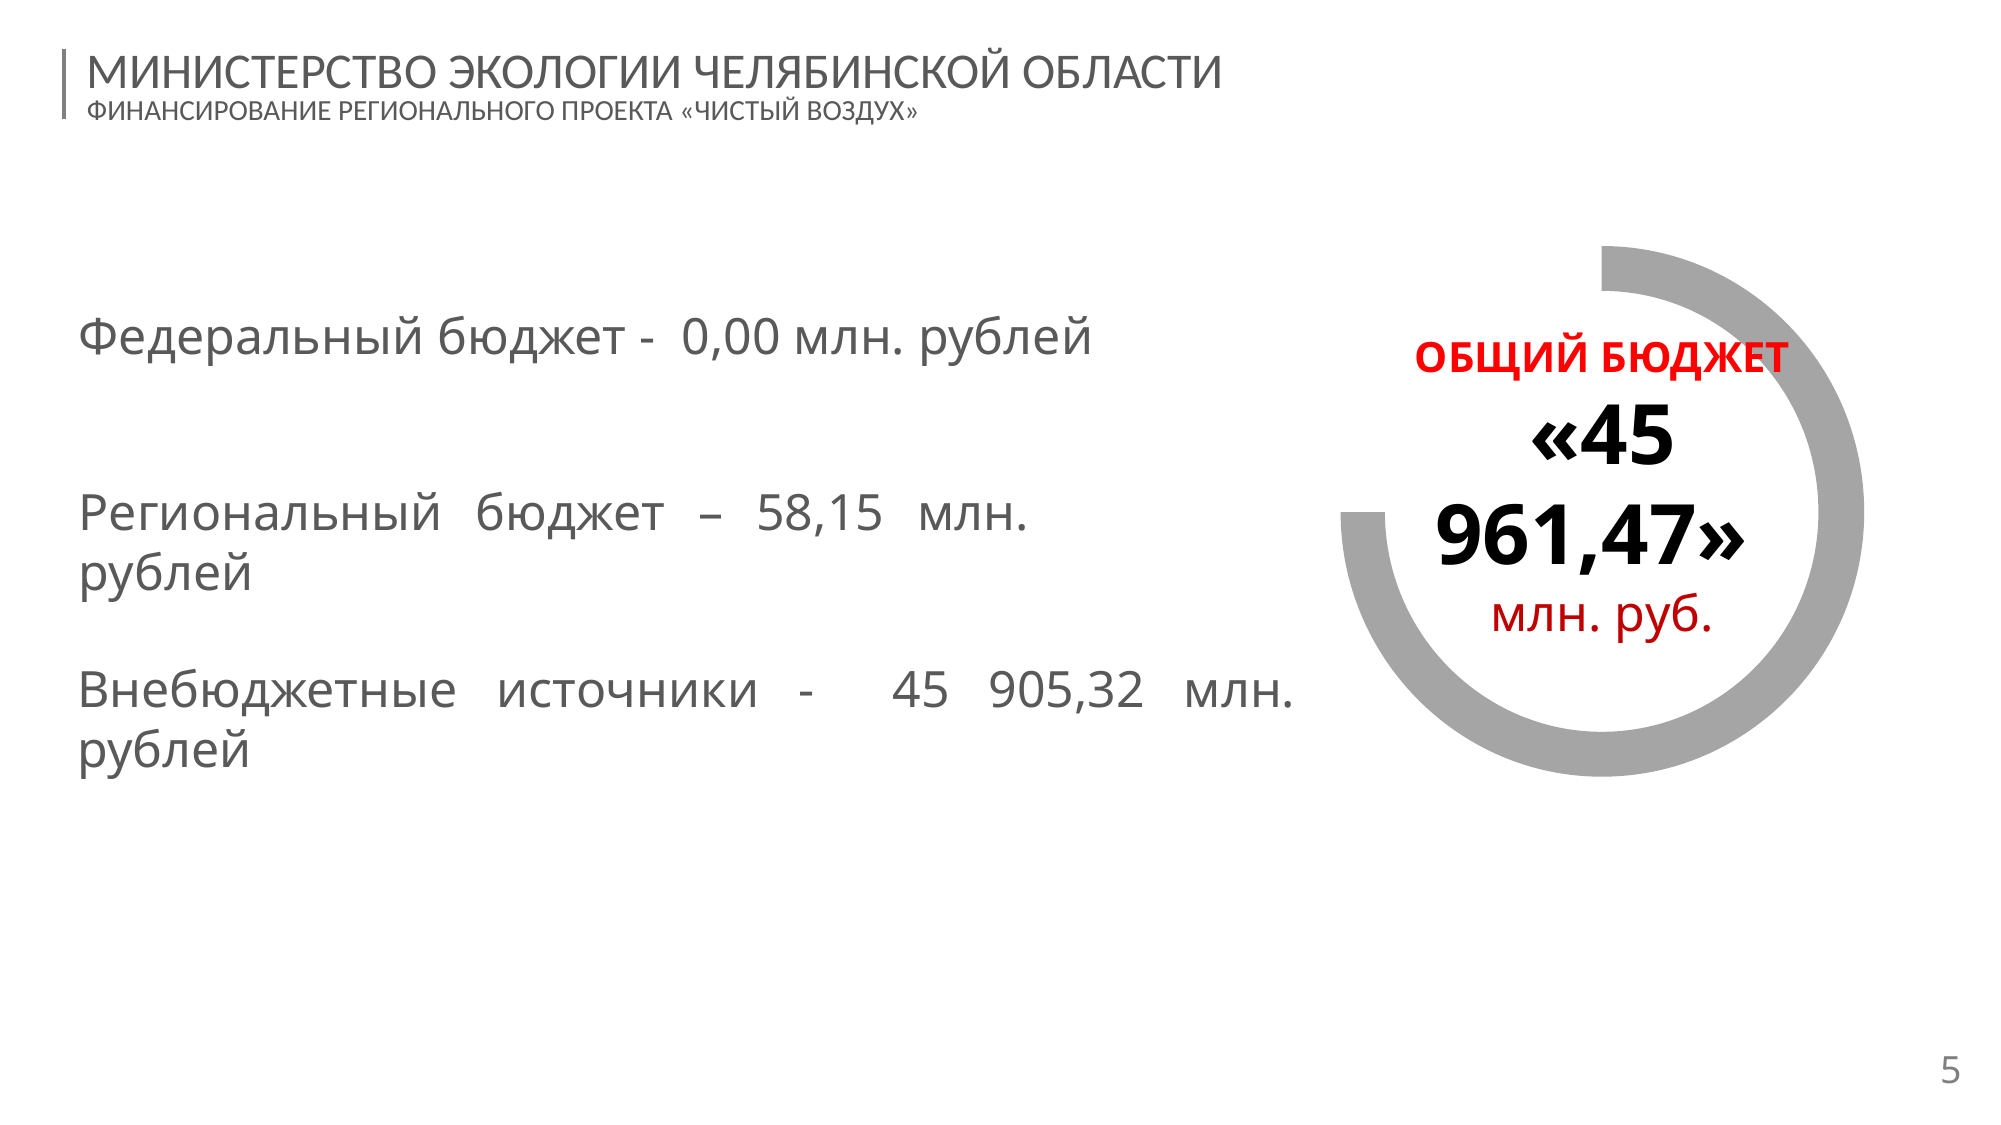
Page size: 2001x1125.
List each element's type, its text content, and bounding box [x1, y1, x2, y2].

text_box [1340, 512, 1366, 626]
text_box МИНИСТЕРСТВО ЭКОЛОГИИ ЧЕЛЯБИНСКОЙ ОБЛАСТИ ФИНАНСИРОВАНИЕ РЕГИОНАЛЬНОГО ПРОЕКТА «ЧИСТЫЙ ВОЗДУХ» [71, 38, 2000, 139]
text_box 5 [1864, 1035, 2000, 1111]
text_box [1601, 246, 1787, 323]
text_box [1378, 649, 1827, 777]
text_box Федеральный бюджет - 0,00 млн. рублей [63, 296, 1168, 372]
text_box Внебюджетные источники - 45 905,32 млн. рублей [62, 649, 1311, 785]
text_box ОБЩИЙ БЮДЖЕТ «45 961,47» млн. руб. [1366, 323, 1839, 649]
text_box Региональный бюджет – 58,15 млн. рублей [63, 473, 1044, 609]
text_box [1839, 398, 1865, 626]
